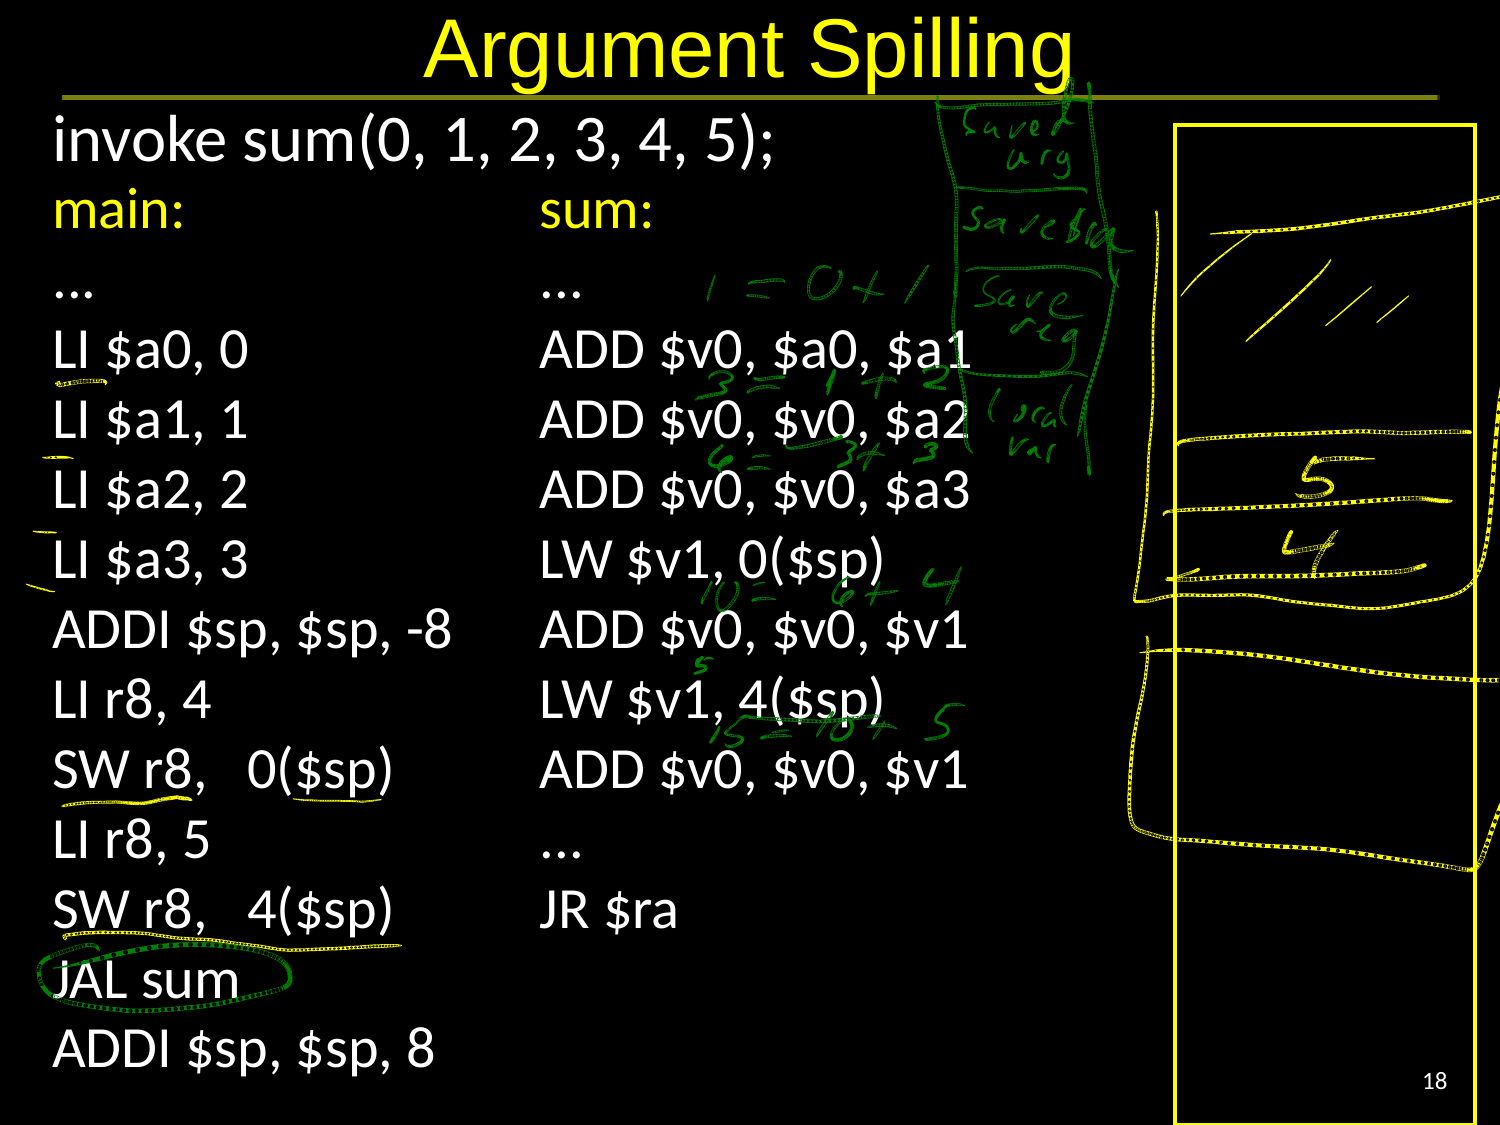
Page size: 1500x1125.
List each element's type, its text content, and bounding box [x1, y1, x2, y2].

title Argument Spilling [37, 0, 1463, 69]
text_box [1174, 1028, 1475, 1125]
text_box main: ... LI $a0, 0 LI $a1, 1 LI $a2, 2 LI $a3, 3 ADDI $sp, $sp, -8 LI r8, 4 SW r8, 0($sp) LI r8, 5 SW r8, 4($sp) JAL sum ADDI $sp, $sp, 8 [37, 1028, 475, 1087]
picture [19, 70, 1500, 1021]
